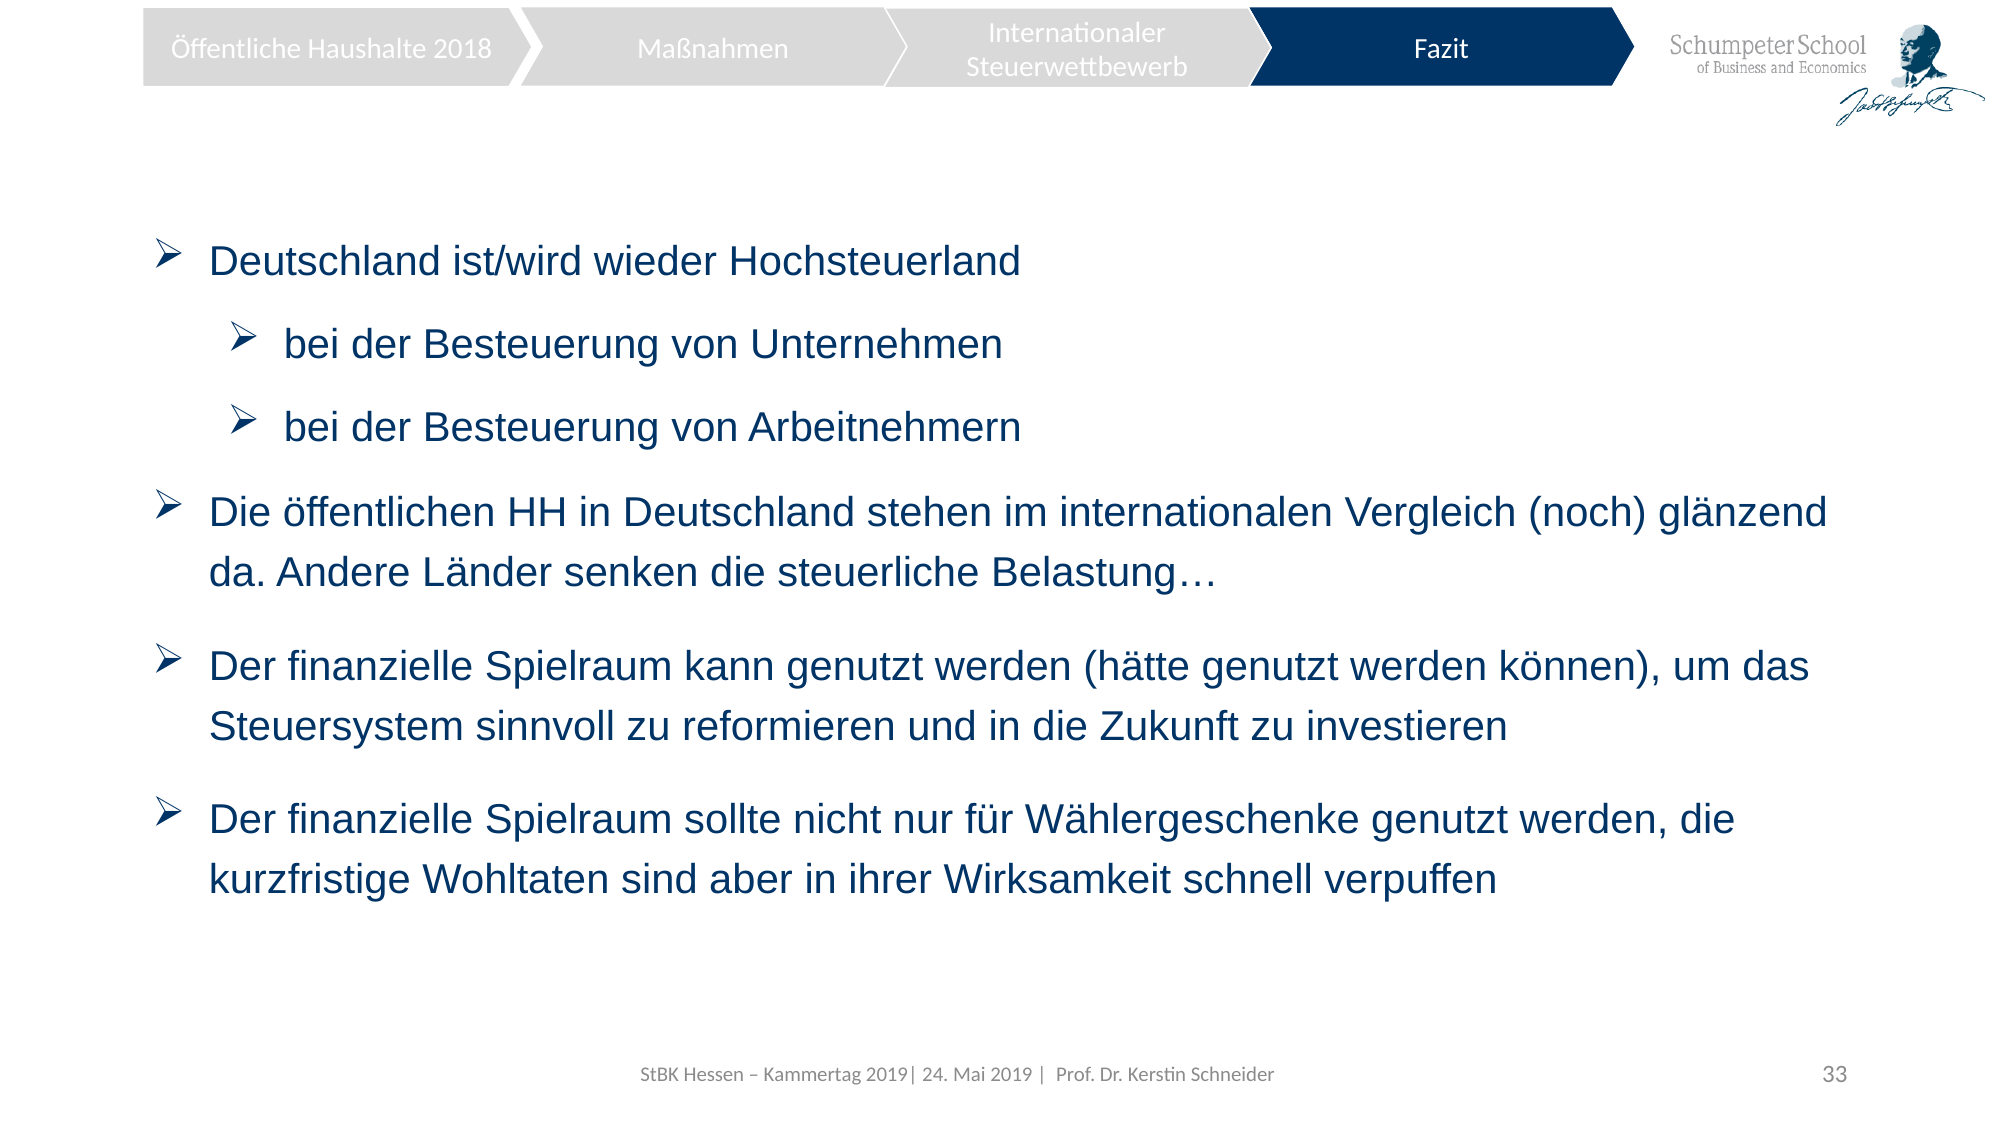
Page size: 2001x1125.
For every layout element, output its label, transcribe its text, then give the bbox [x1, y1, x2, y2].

footer StBK Hessen – Kammertag 2019| 24. Mai 2019 | Prof. Dr. Kerstin Schneider [137, 1042, 1778, 1103]
picture [1670, 0, 1985, 151]
slide_number 33 [1778, 1042, 1863, 1103]
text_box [142, 6, 1636, 88]
list Deutschland ist/wird wieder Hochsteuerland bei der Besteuerung von Unternehmen bei der Besteuerung von Arbeitnehmern Die öffentlichen HH in Deutschland stehen im internationalen Vergleich (noch) glänzend da. Andere Länder senken die steuerliche Belastung… Der finanzielle Spielraum kann genutzt werden (hätte genutzt werden können), um das Steuersystem sinnvoll zu reformieren und in die Zukunft zu investieren Der finanzielle Spielraum sollte nicht nur für Wählergeschenke genutzt werden, die kurzfristige Wohltaten sind aber in ihrer Wirksamkeit schnell verpuffen [137, 216, 1863, 964]
